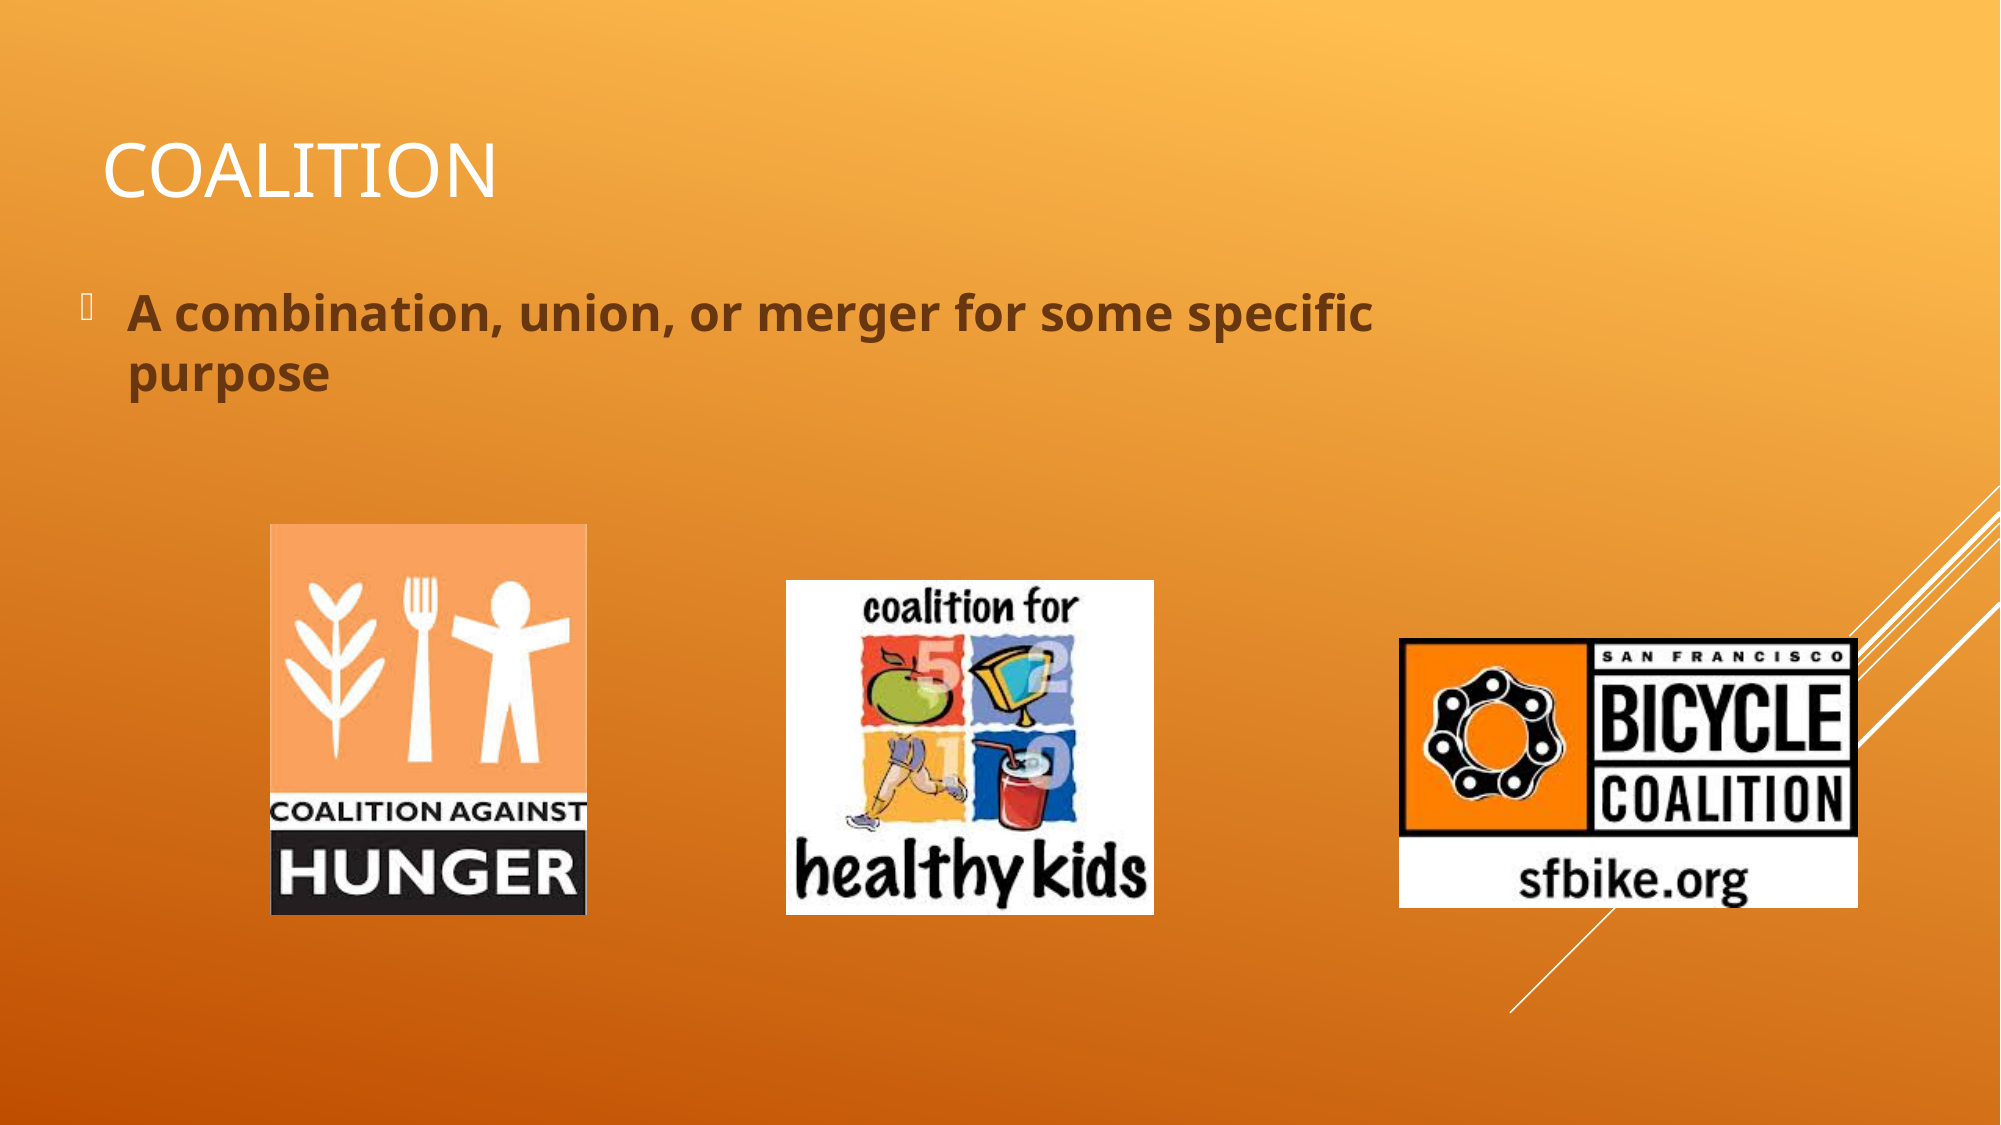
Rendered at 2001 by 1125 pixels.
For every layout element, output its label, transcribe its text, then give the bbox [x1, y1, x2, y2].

picture [1399, 638, 1858, 908]
picture [270, 524, 587, 916]
title Coalition [86, 43, 1487, 291]
list A combination, union, or merger for some specific purpose [65, 208, 1466, 474]
picture [786, 580, 1154, 916]
